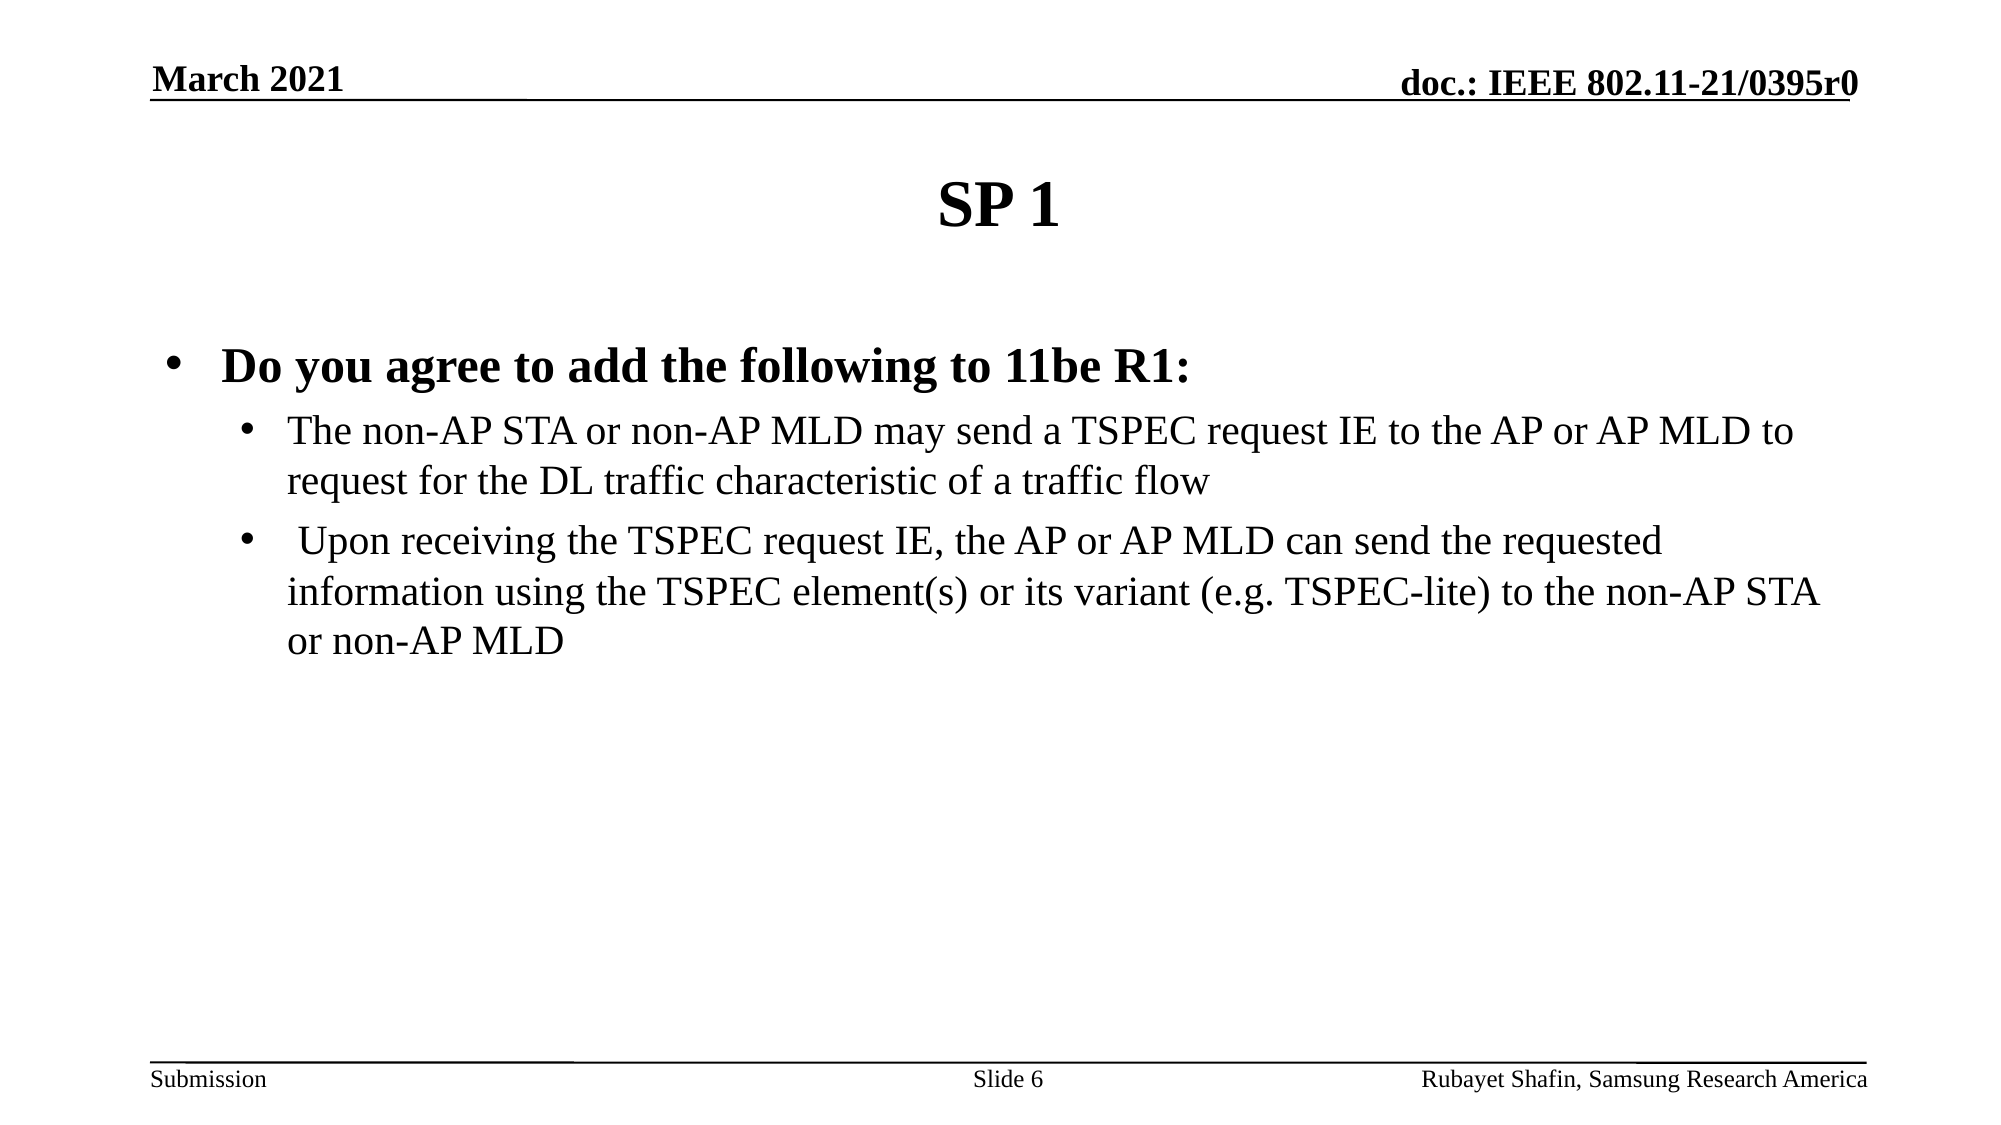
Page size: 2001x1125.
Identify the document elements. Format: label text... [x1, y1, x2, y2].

footer Rubayet Shafin, Samsung Research America [1171, 1061, 1869, 1093]
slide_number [152, 54, 563, 100]
list Do you agree to add the following to 11be R1: The non-AP STA or non-AP MLD may send a TSPEC request IE to the AP or AP MLD to request for the DL traffic characteristic of a traffic flow Upon receiving the TSPEC request IE, the AP or AP MLD can send the requested information using the TSPEC element(s) or its variant (e.g. TSPEC-lite) to the non-AP STA or non-AP MLD [149, 324, 1850, 1000]
title SP 1 [149, 112, 1850, 288]
slide_number Slide 6 [950, 1061, 1067, 1123]
